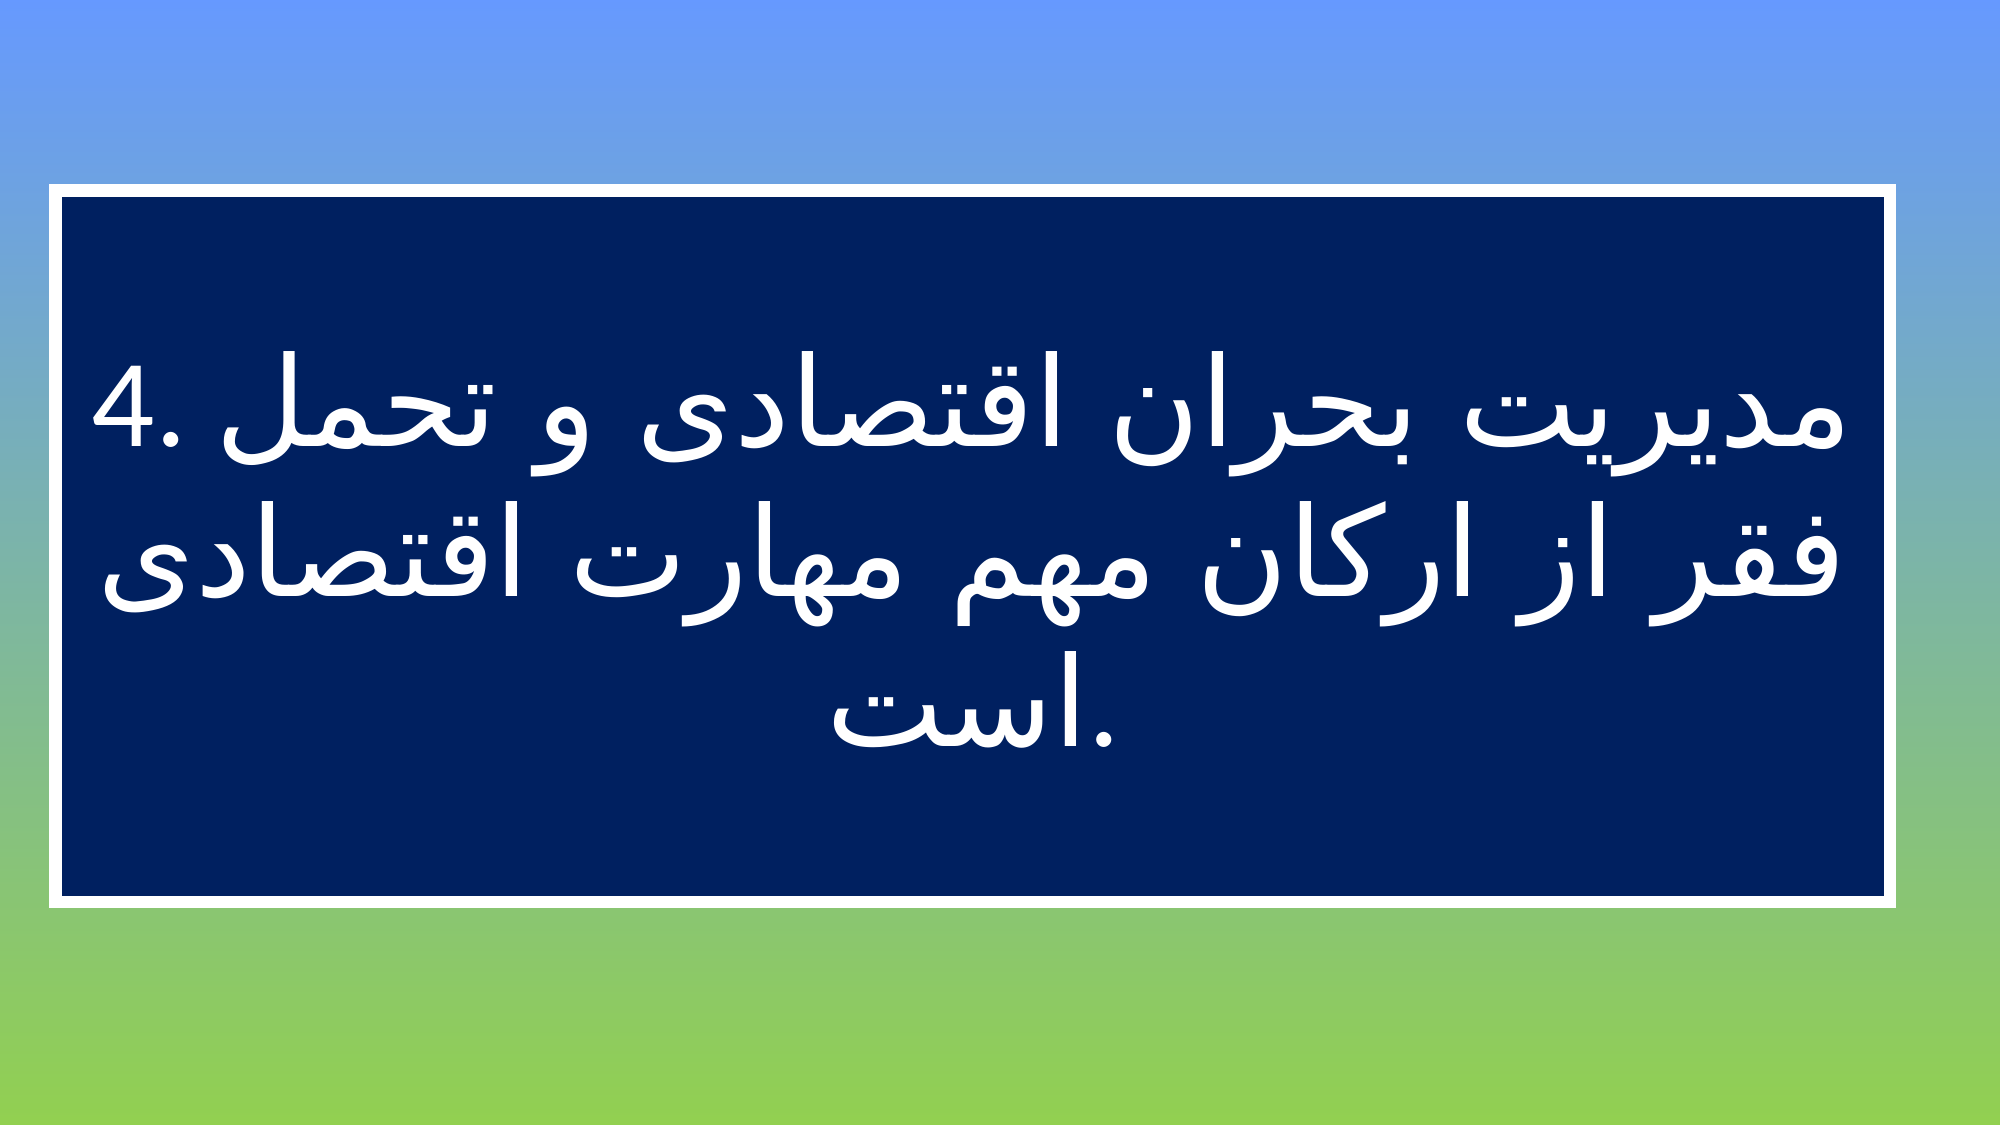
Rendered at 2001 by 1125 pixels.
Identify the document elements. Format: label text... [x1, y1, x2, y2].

text_box 4. مدیریت بحران اقتصادی و تحمل فقر از ارکان مهم مهارت اقتصادی است. [55, 190, 1891, 903]
